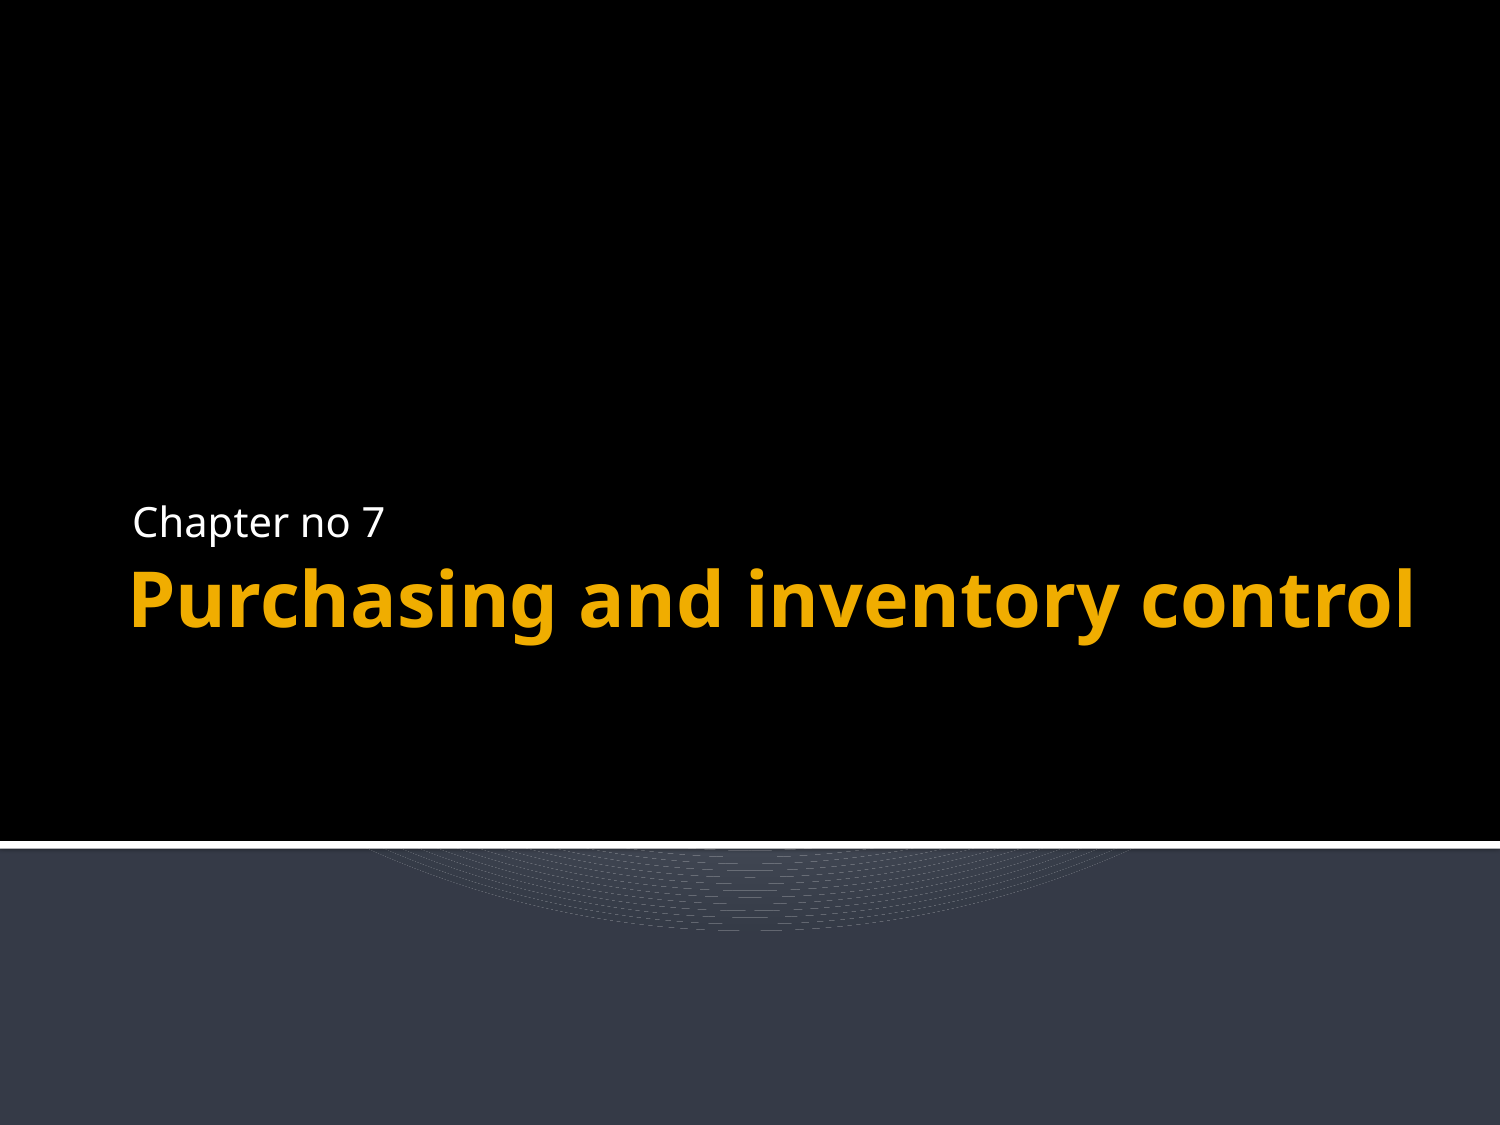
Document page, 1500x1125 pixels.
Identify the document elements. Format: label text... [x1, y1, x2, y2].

subtitle Chapter no 7 [112, 299, 1438, 546]
title Purchasing and inventory control [112, 550, 1438, 825]
